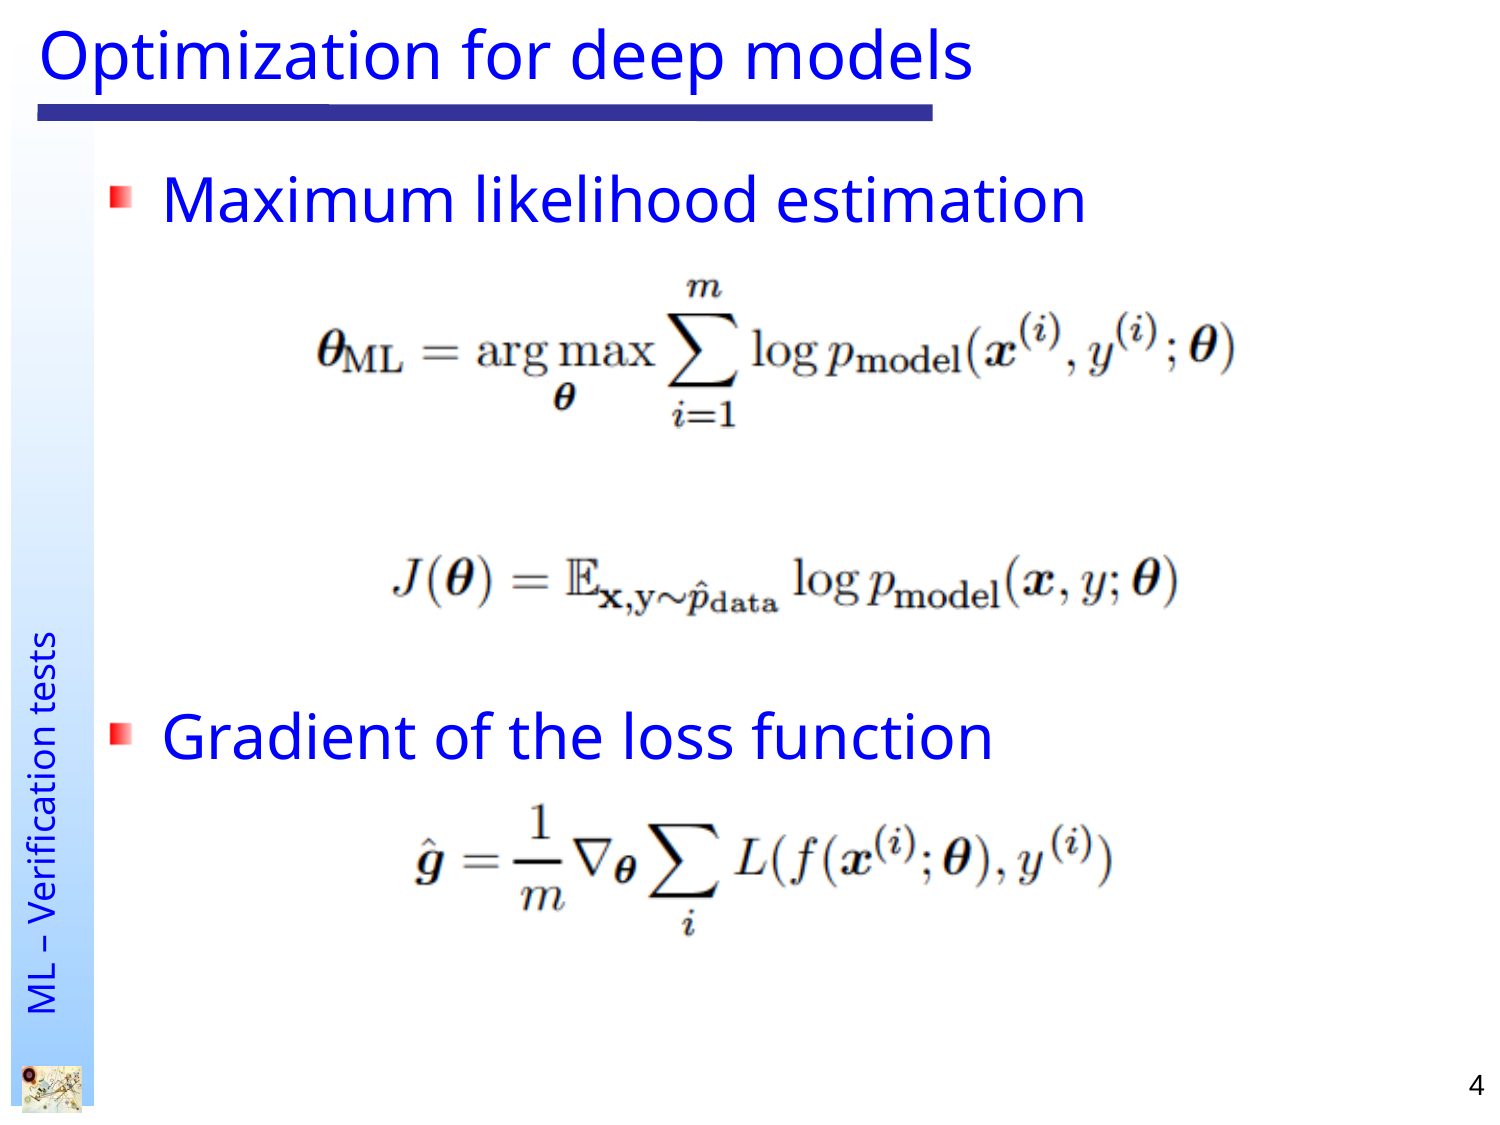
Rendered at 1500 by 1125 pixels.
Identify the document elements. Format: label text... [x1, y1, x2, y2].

picture [315, 509, 1185, 665]
slide_number 4 [1149, 1058, 1500, 1125]
list Maximum likelihood estimation Gradient of the loss function [93, 152, 1430, 1055]
picture [108, 184, 135, 211]
picture [384, 789, 1116, 945]
picture [22, 1066, 82, 1113]
picture [108, 721, 135, 748]
title Optimization for deep models [23, 4, 1414, 101]
picture [257, 265, 1242, 429]
